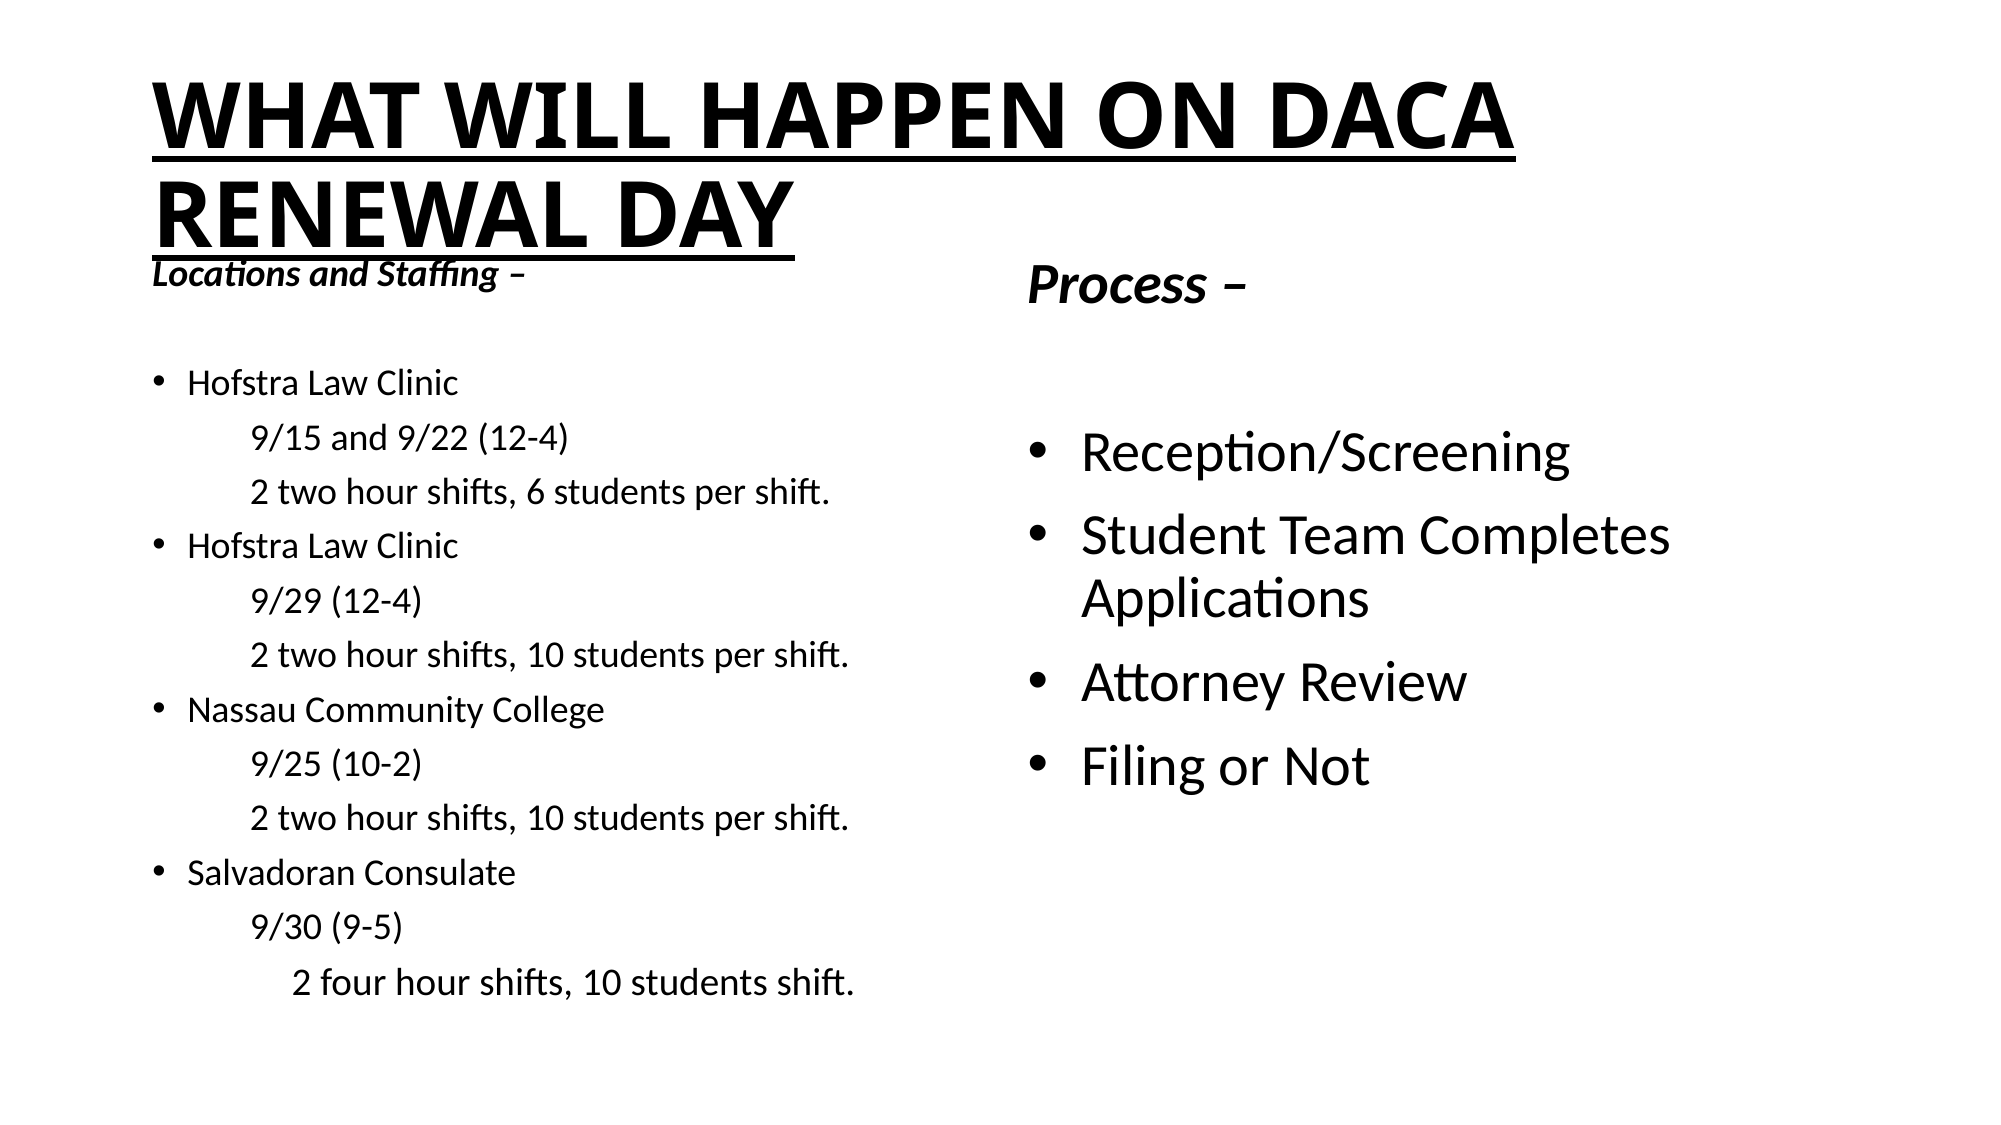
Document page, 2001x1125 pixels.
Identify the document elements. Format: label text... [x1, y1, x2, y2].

list Process – Reception/Screening Student Team Completes Applications Attorney Review Filing or Not [1012, 246, 1863, 1014]
title WHAT WILL HAPPEN ON DACA RENEWAL DAY [137, 59, 1863, 278]
list Locations and Staffing – Hofstra Law Clinic 9/15 and 9/22 (12-4) 2 two hour shifts, 6 students per shift. Hofstra Law Clinic 9/29 (12-4) 2 two hour shifts, 10 students per shift. Nassau Community College 9/25 (10-2) 2 two hour shifts, 10 students per shift. Salvadoran Consulate 9/30 (9-5) 2 four hour shifts, 10 students shift. [137, 246, 988, 1014]
